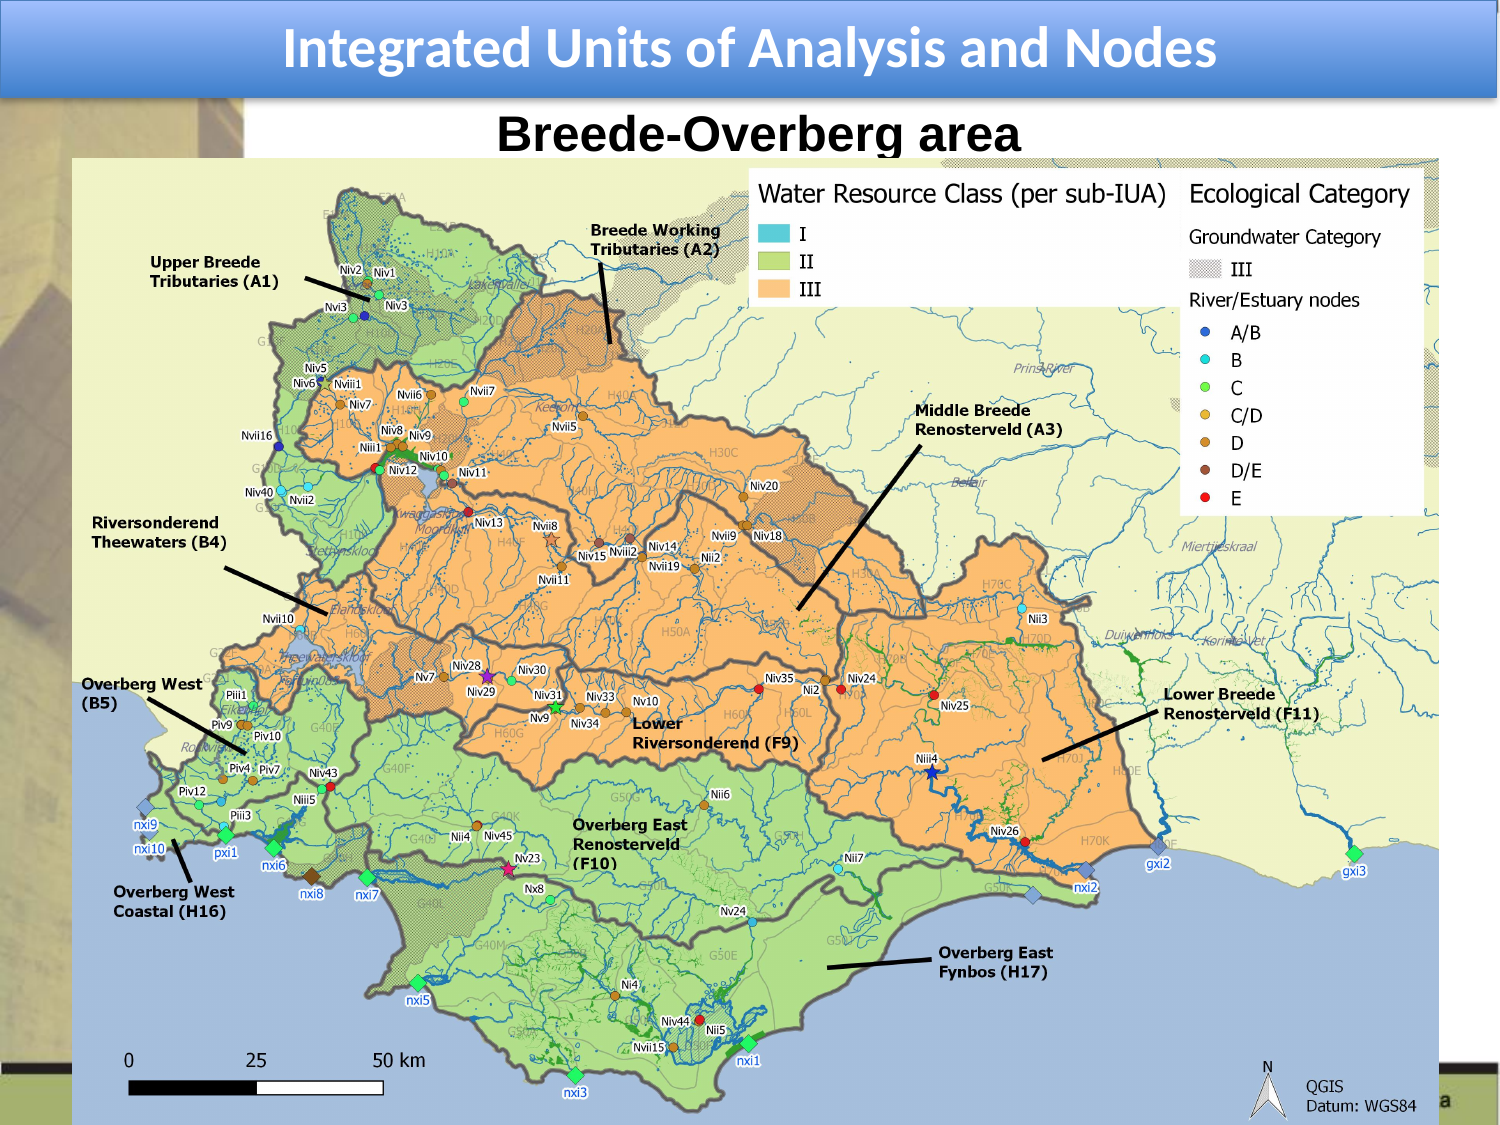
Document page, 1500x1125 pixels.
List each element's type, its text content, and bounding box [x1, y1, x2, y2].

text_box Breede-Overberg area [481, 94, 1037, 157]
text_box Integrated Units of Analysis and Nodes [0, 1, 1500, 98]
picture [0, 98, 1500, 1125]
